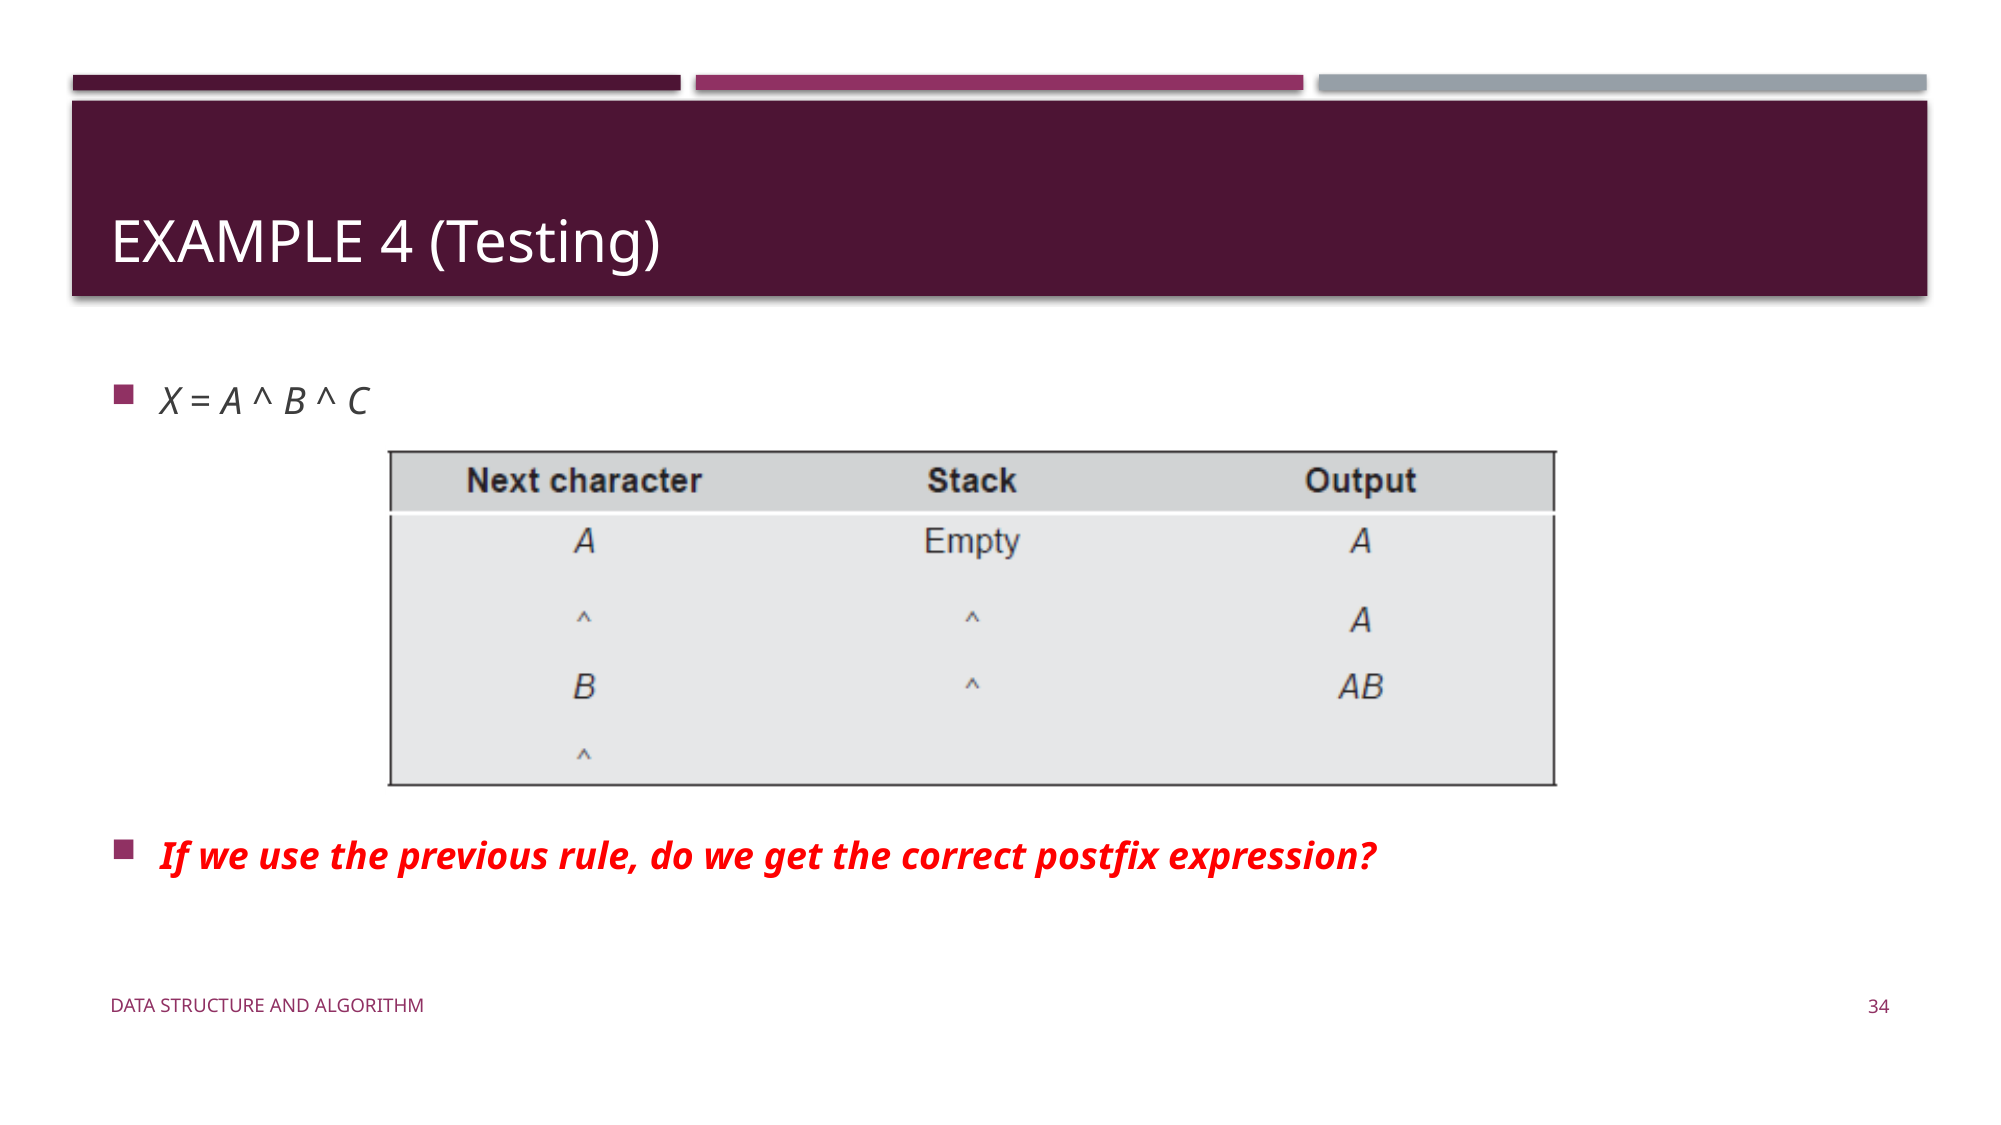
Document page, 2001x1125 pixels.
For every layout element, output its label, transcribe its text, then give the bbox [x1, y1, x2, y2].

slide_number 34 [1732, 977, 1905, 1037]
title Example 4 (Testing) [95, 115, 1905, 282]
footer Data Structure and Algorithm [95, 976, 1230, 1037]
list X = A ^ B ^ C If we use the previous rule, do we get the correct postfix expression? [95, 357, 1905, 962]
picture [384, 444, 1567, 796]
